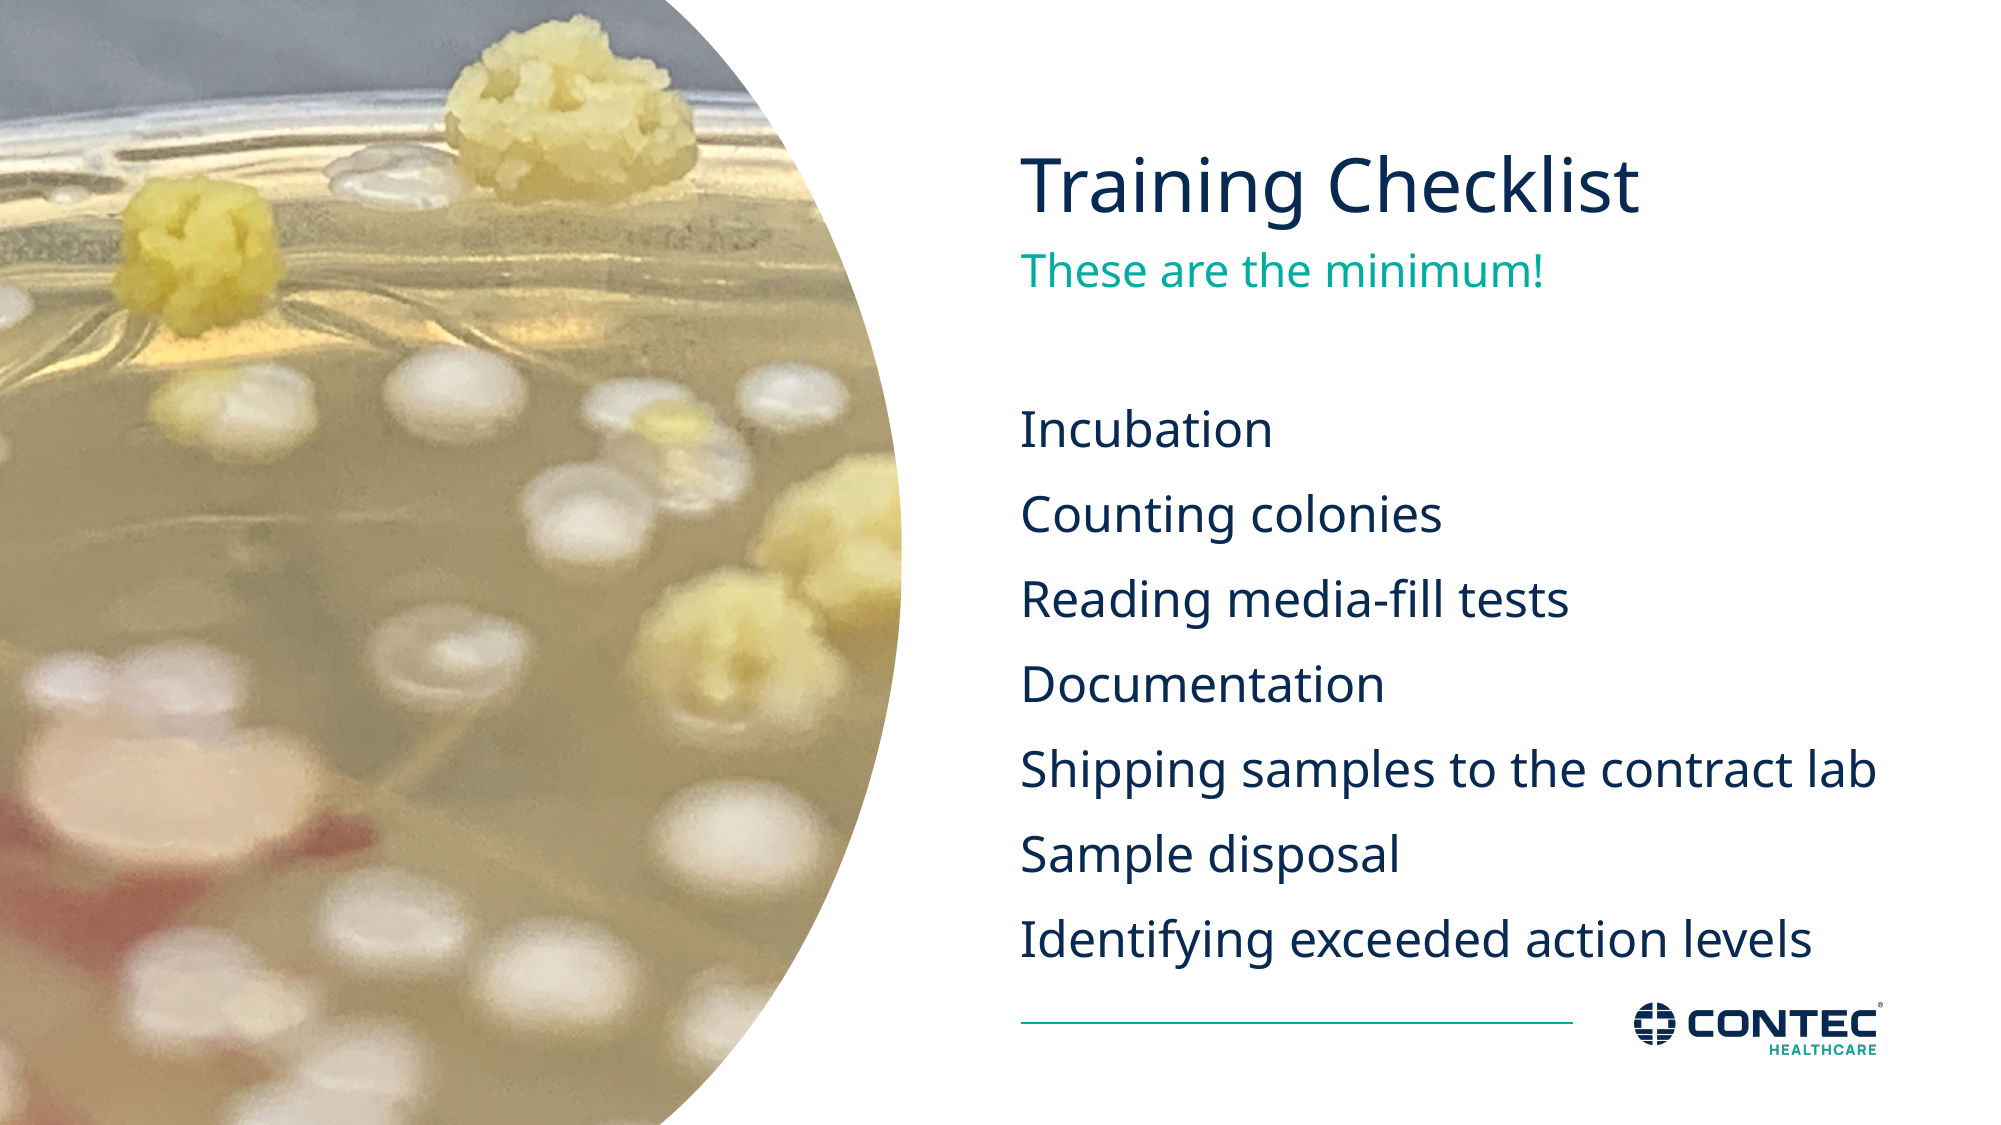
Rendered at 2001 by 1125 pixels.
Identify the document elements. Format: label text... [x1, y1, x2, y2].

picture [1634, 1002, 1883, 1055]
picture [0, 0, 902, 1125]
list Incubation Counting colonies Reading media-fill tests Documentation Shipping samples to the contract lab Sample disposal Identifying exceeded action levels [1020, 397, 1885, 977]
list These are the minimum! [1020, 241, 1885, 297]
title Training Checklist [1020, 136, 1885, 228]
